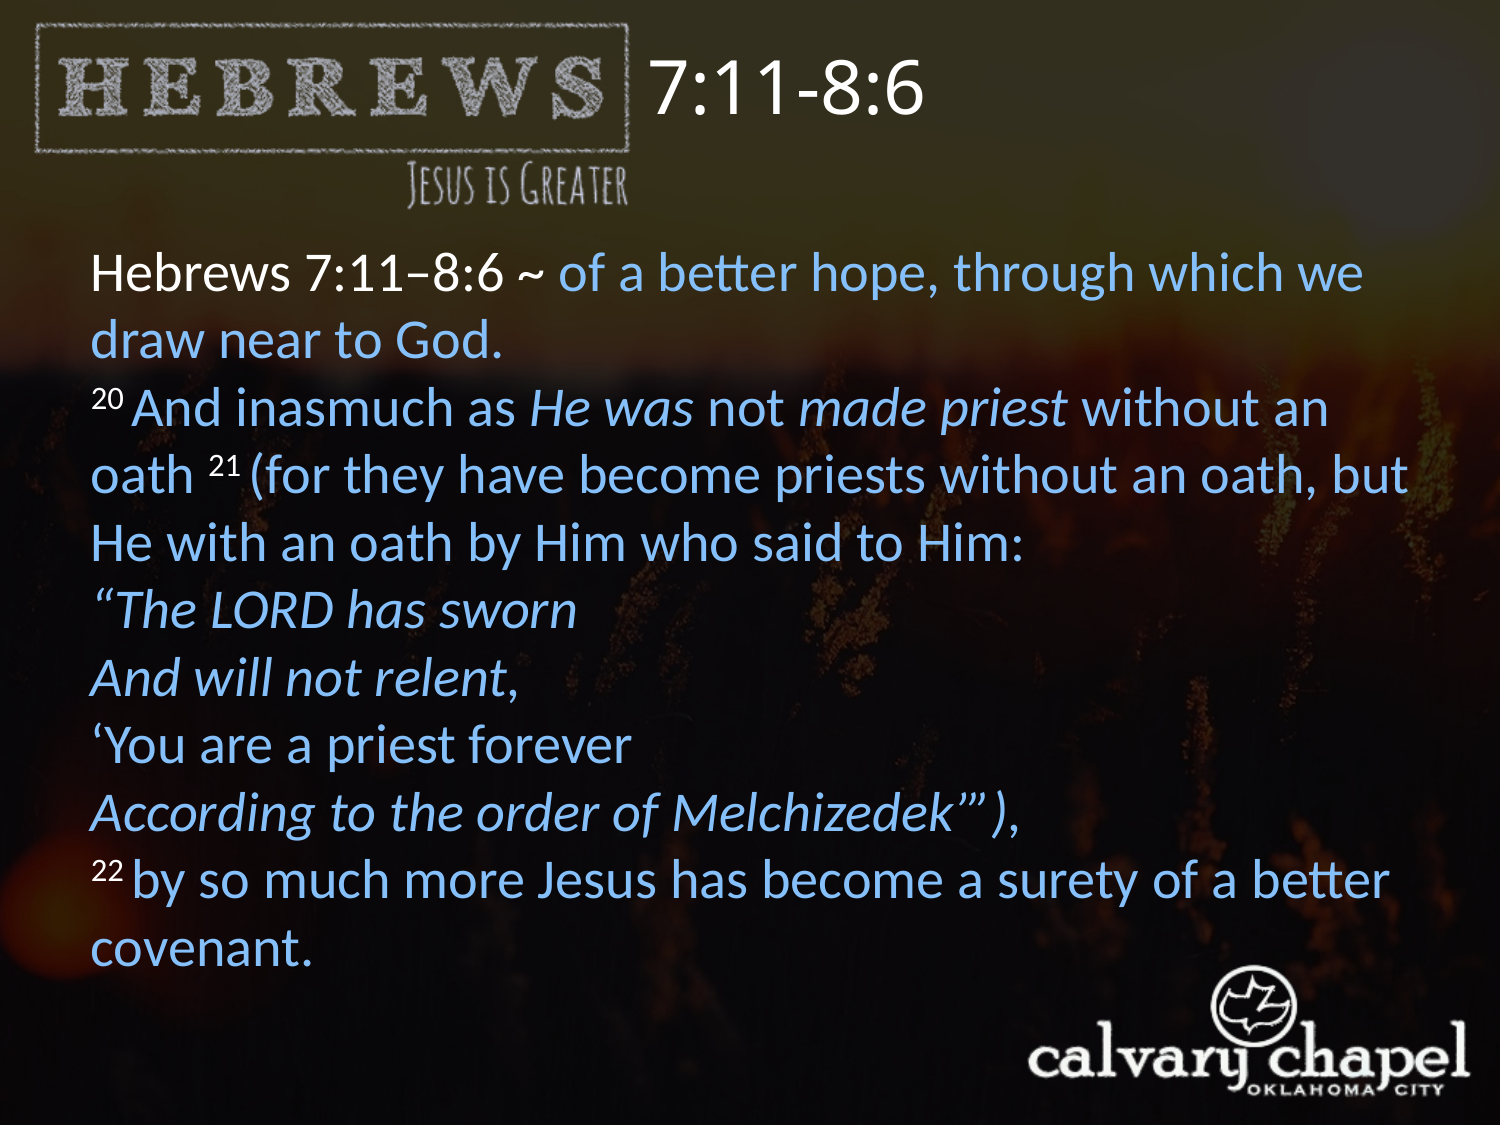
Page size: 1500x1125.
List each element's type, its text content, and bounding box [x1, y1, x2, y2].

text_box Hebrews 7:11–8:6 ~ of a better hope, through which we draw near to God. 20 And inasmuch as He was not made priest without an oath 21 (for they have become priests without an oath, but He with an oath by Him who said to Him: “The Lord has sworn And will not relent, ‘You are a priest forever According to the order of Melchizedek’”), 22 by so much more Jesus has become a surety of a better covenant. [76, 227, 1427, 985]
picture [0, 0, 1500, 1125]
text_box 7:11-8:6 [632, 32, 1130, 138]
